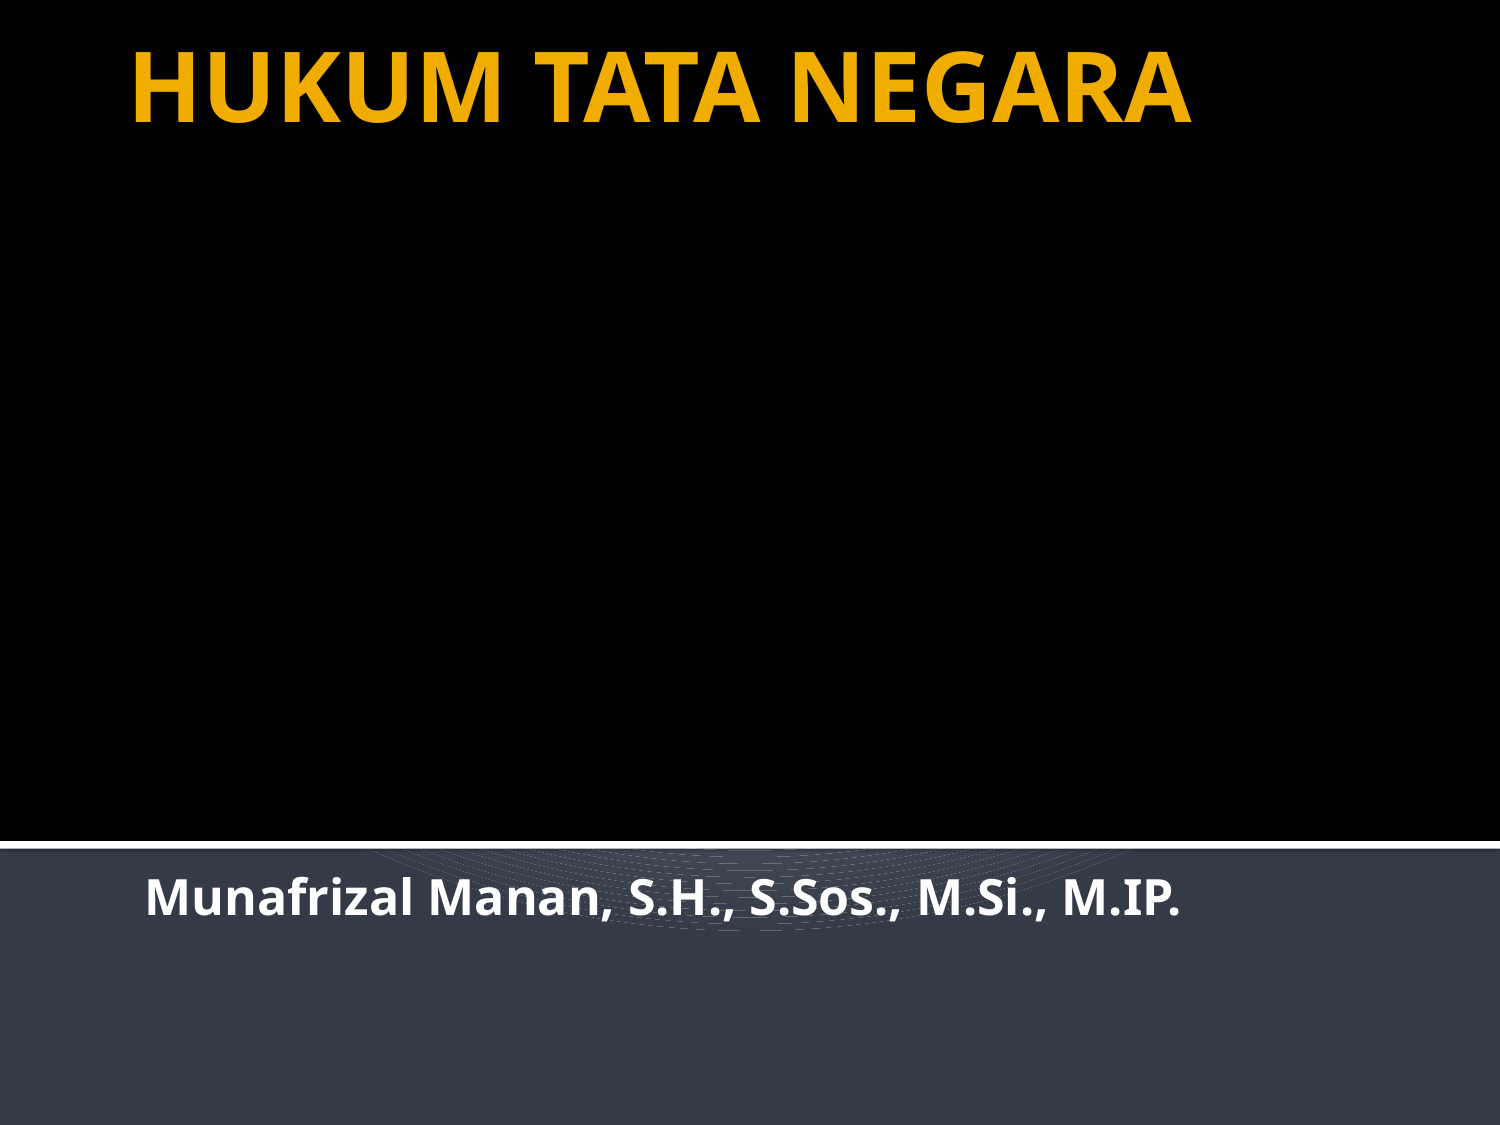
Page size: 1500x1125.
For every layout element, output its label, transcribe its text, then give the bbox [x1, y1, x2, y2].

title HUKUM TATA NEGARA [112, 24, 1388, 279]
subtitle Munafrizal Manan, S.H., S.Sos., M.Si., M.IP. [125, 725, 1400, 925]
